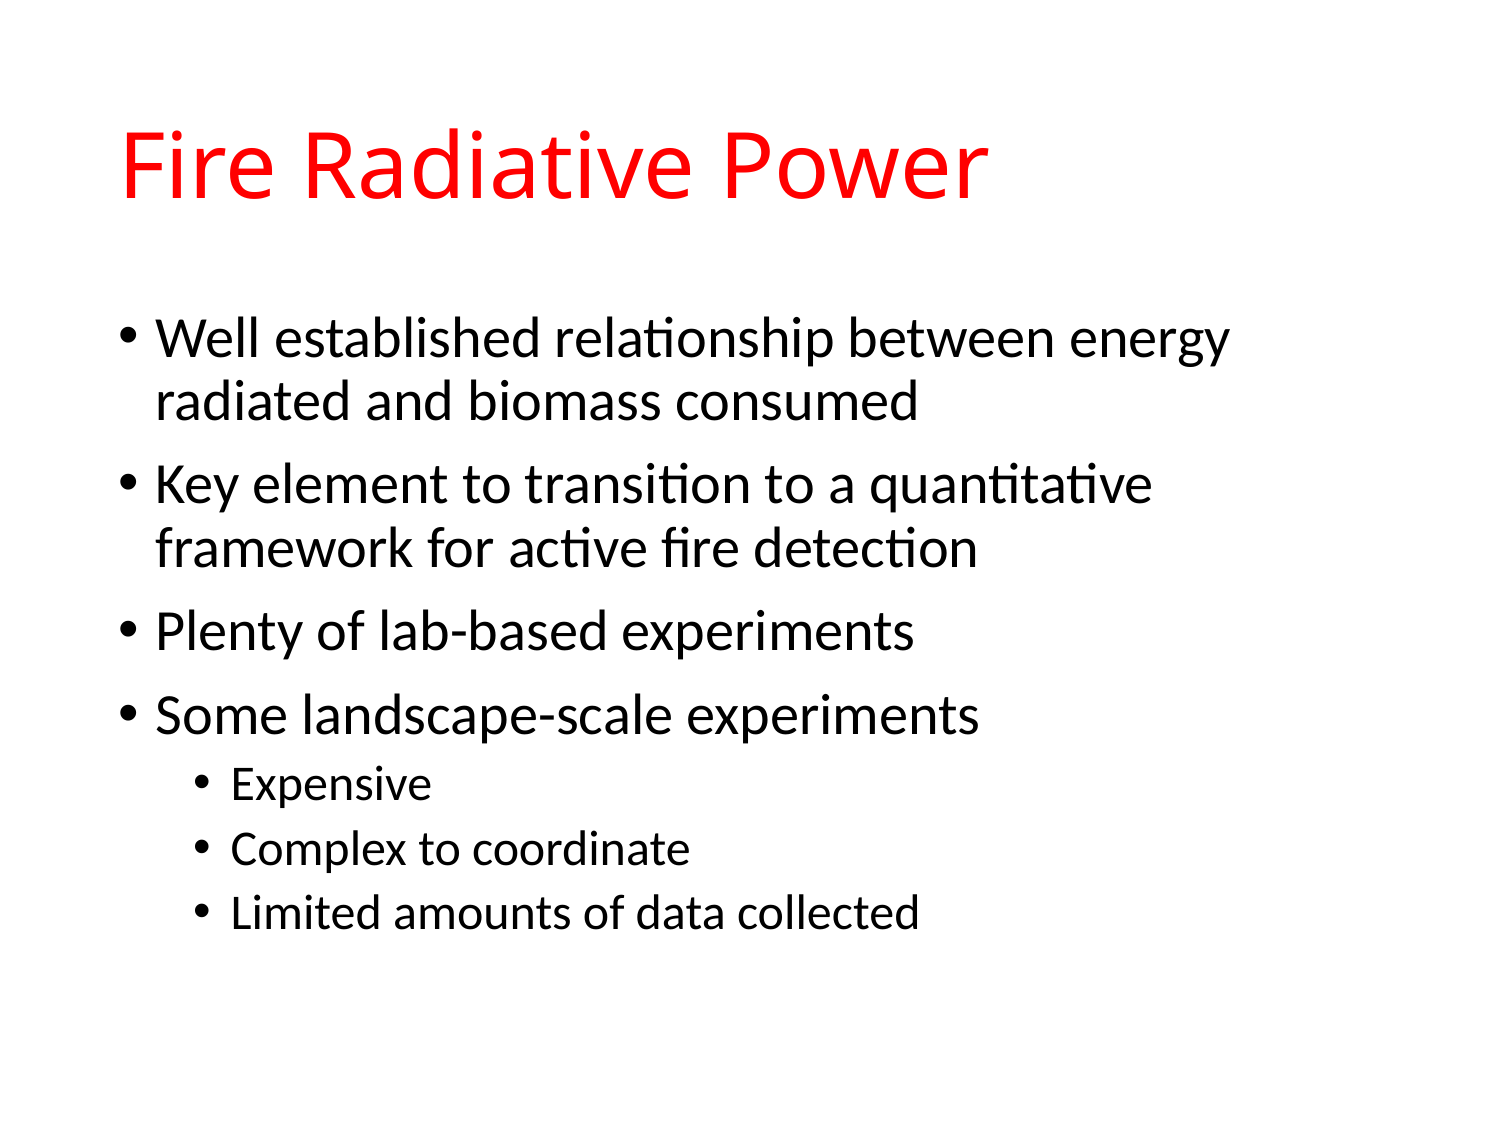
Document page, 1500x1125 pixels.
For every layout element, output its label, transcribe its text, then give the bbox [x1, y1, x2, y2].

list Well established relationship between energy radiated and biomass consumed Key element to transition to a quantitative framework for active fire detection Plenty of lab-based experiments Some landscape-scale experiments Expensive Complex to coordinate Limited amounts of data collected [103, 299, 1397, 1014]
title Fire Radiative Power [103, 59, 1397, 278]
